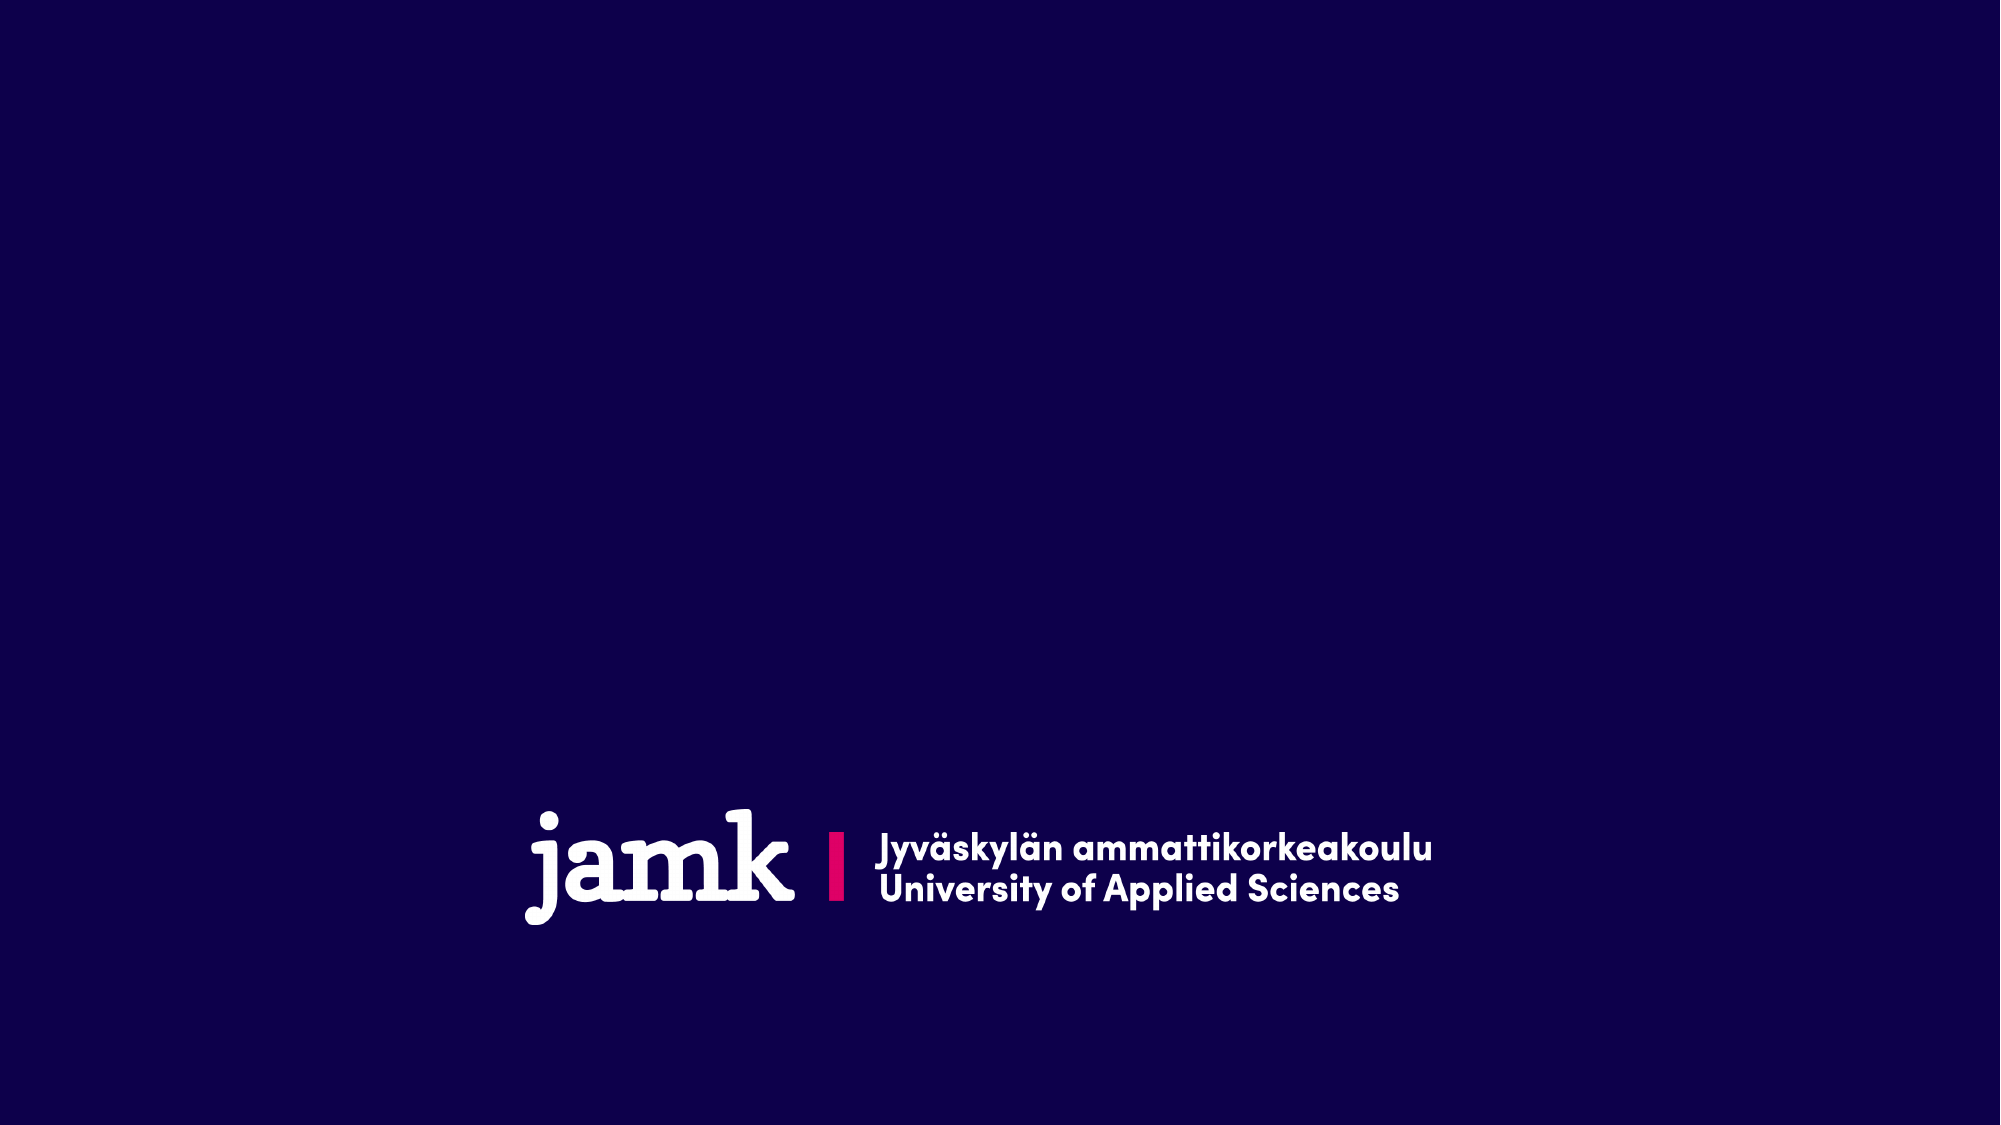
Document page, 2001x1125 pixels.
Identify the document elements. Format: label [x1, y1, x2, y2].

picture [525, 809, 1431, 925]
